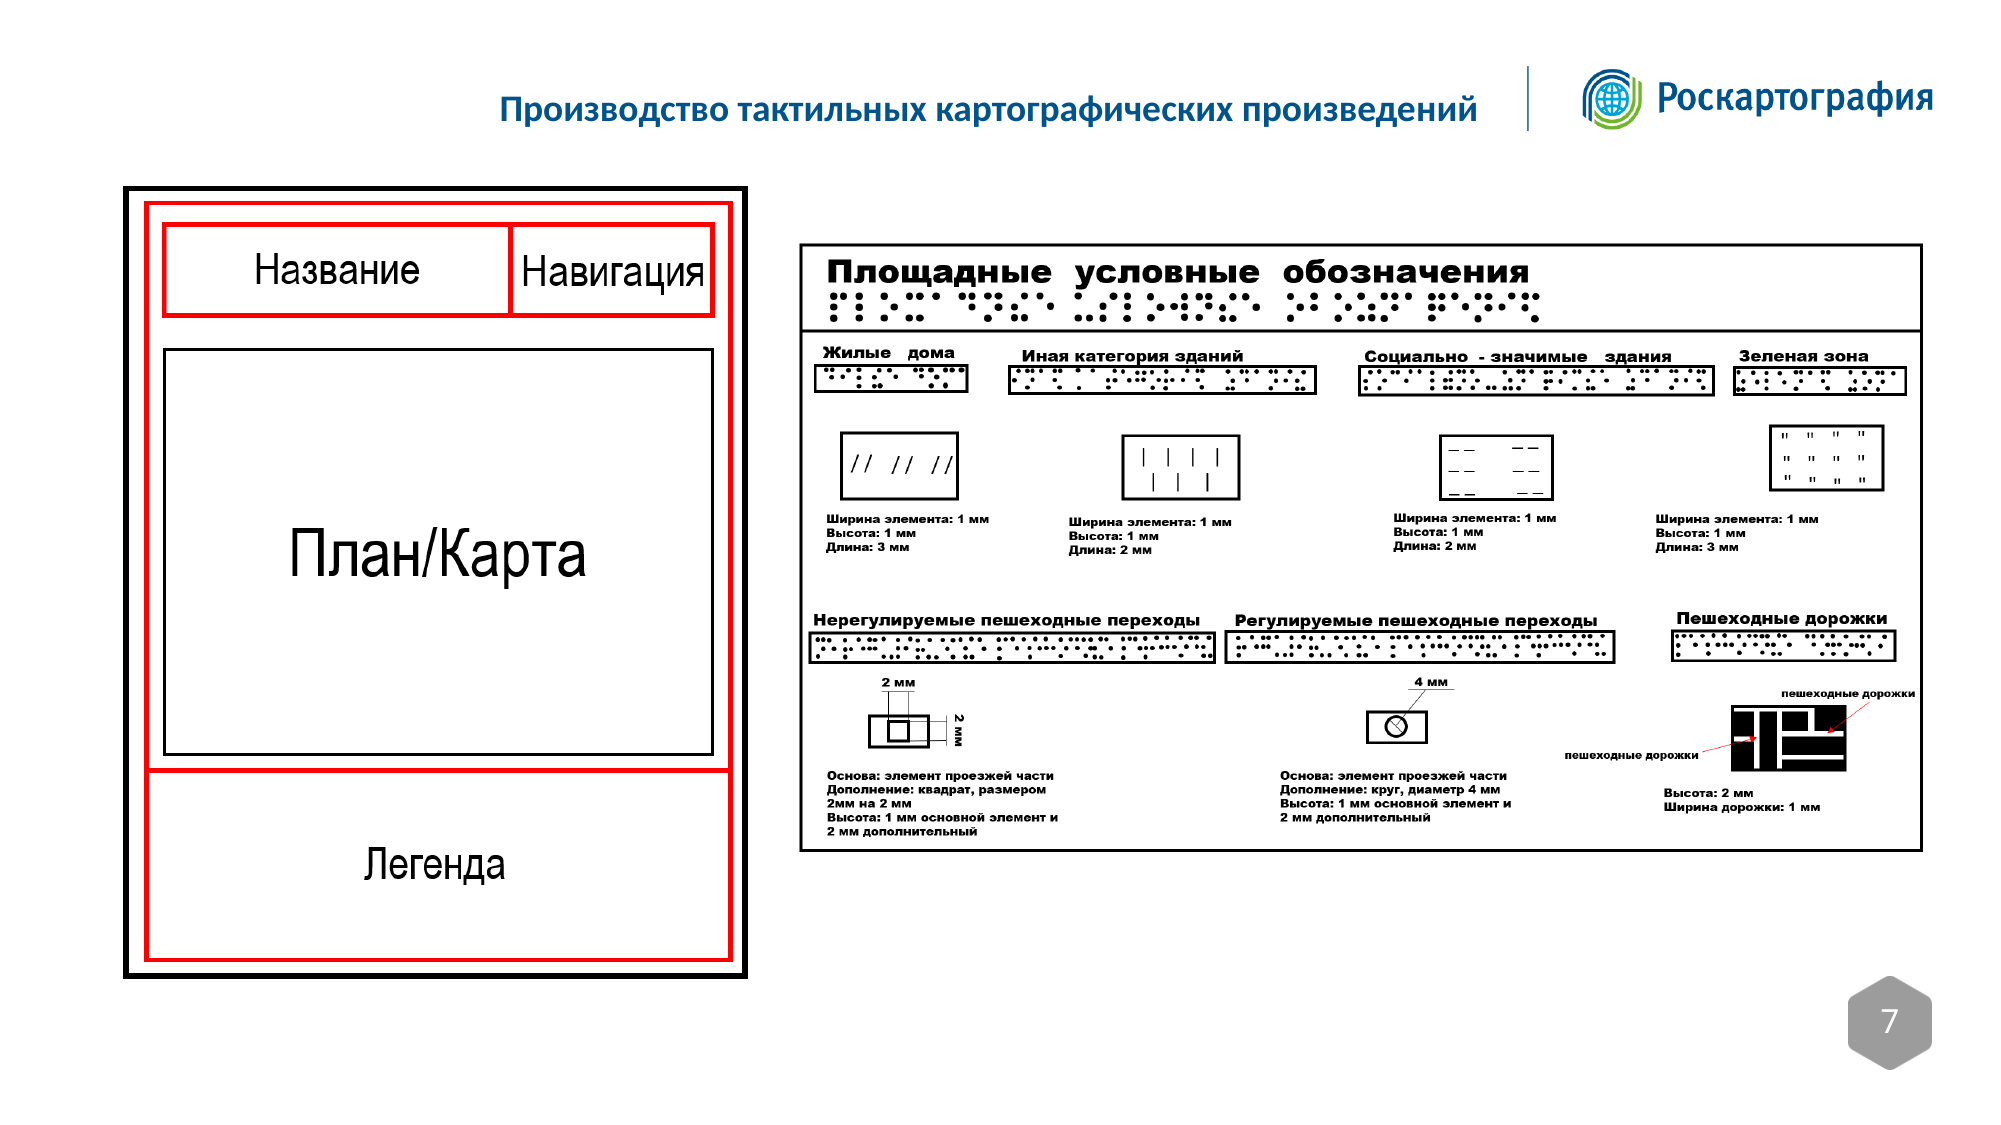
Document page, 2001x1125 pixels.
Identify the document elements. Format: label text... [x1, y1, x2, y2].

picture [102, 164, 767, 998]
picture [1523, 64, 1938, 132]
picture [1848, 976, 1932, 1070]
subtitle Производство тактильных картографических произведений [86, 75, 1494, 143]
picture [789, 234, 1932, 862]
